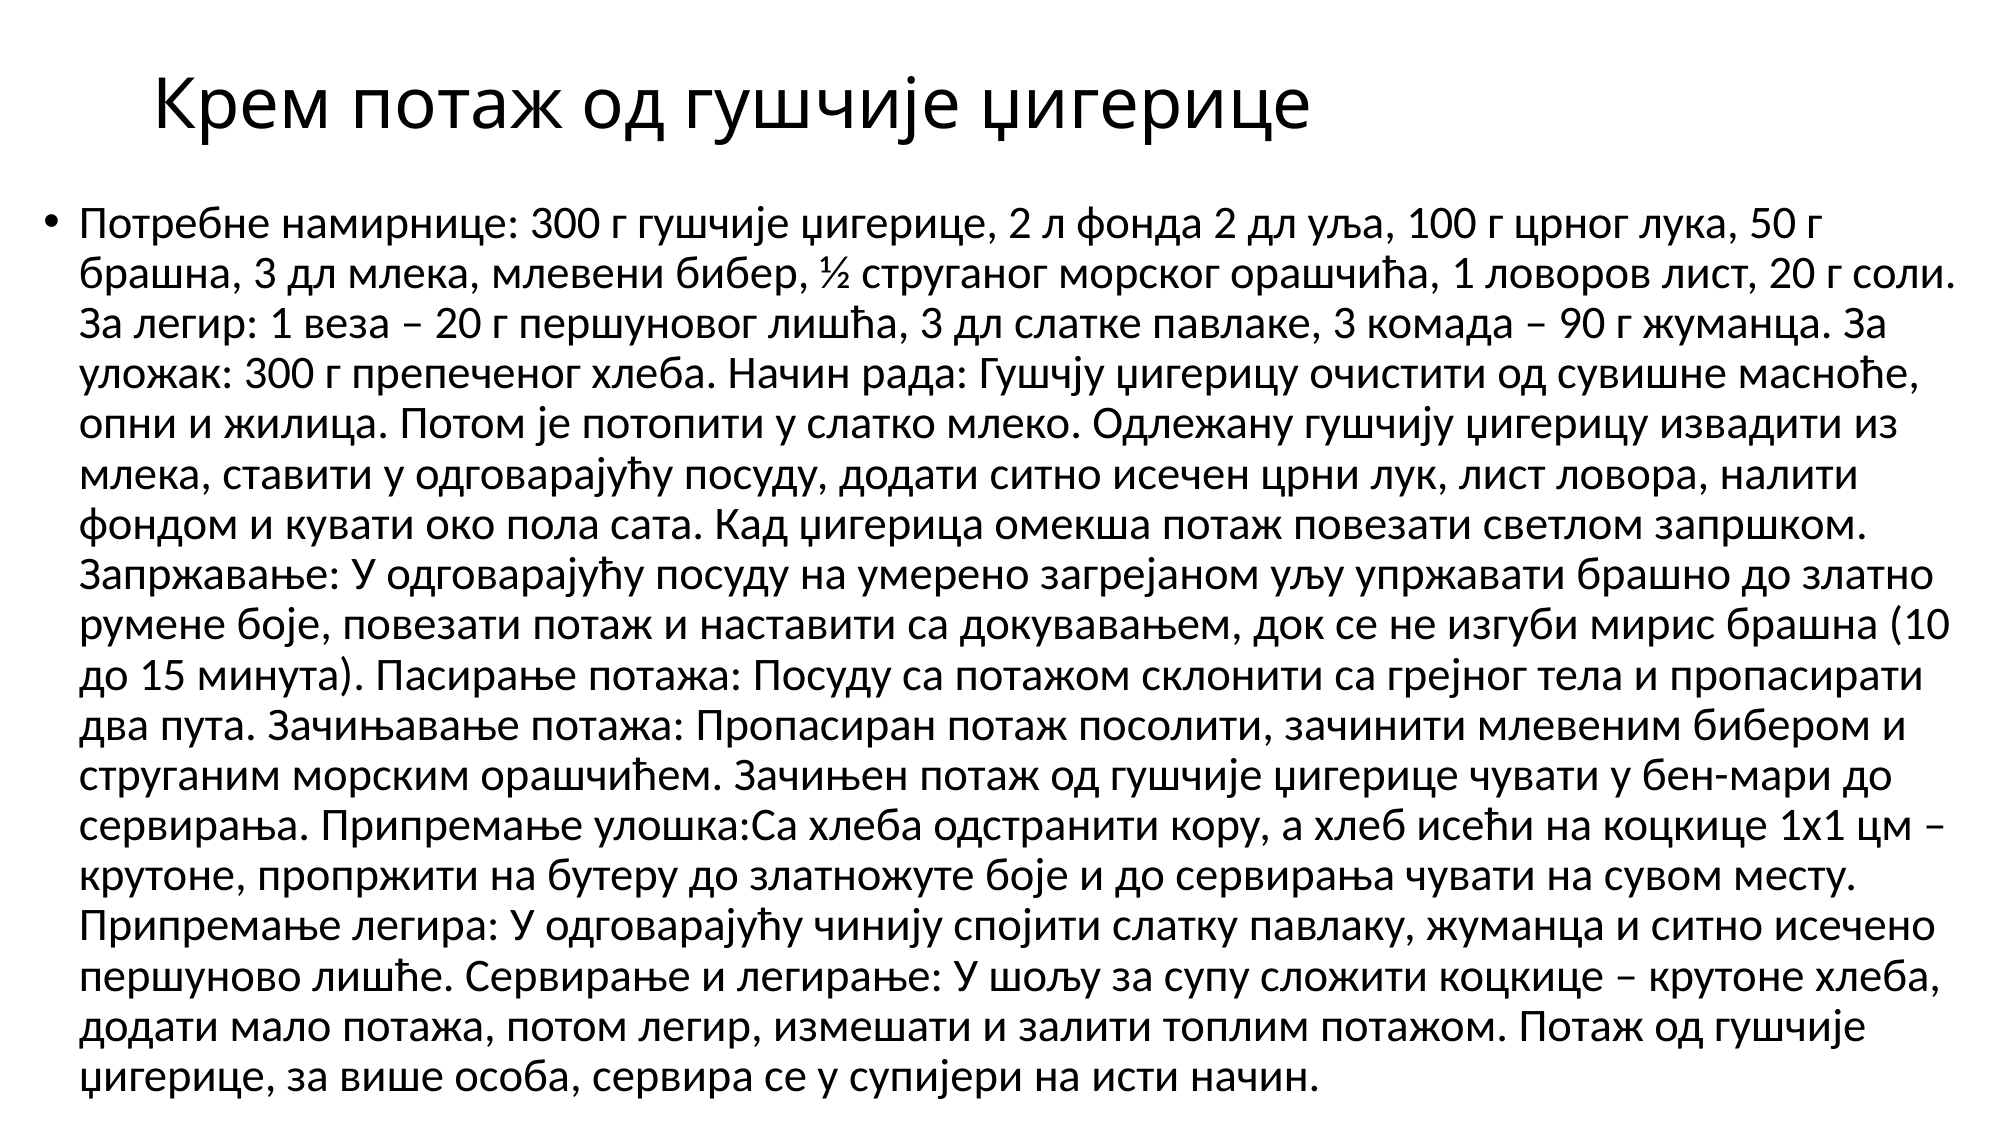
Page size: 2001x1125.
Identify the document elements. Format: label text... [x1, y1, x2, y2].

title Крем потаж од гушчије џигерице [137, 59, 1863, 152]
list Потребне намирнице: 300 г гушчије џигерице, 2 л фонда 2 дл уља, 100 г црног лука, 50 г брашна, 3 дл млека, млевени бибер, ½ струганог морског орашчића, 1 ловоров лист, 20 г соли. За легир: 1 веза – 20 г першуновог лишћа, 3 дл слатке павлаке, 3 комада – 90 г жуманца. За уложак: 300 г препеченог хлеба. Начин рада: Гушчју џигерицу очистити од сувишне масноће, опни и жилица. Потом је потопити у слатко млеко. Одлежану гушчију џигерицу извадити из млека, ставити у одговарајућу посуду, додати ситно исечен црни лук, лист ловора, налити фондом и кувати око пола сата. Кад џигерица омекша потаж повезати светлом запршком. Запржавање: У одговарајућу посуду на умерено загрејаном уљу упржавати брашно до златно румене боје, повезати потаж и наставити са докувавањем, док се не изгуби мирис брашна (10 до 15 минута). Пасирање потажа: Посуду са потажом склонити са грејног тела и пропасирати два пута. Зачињавање потажа: Пропасиран потаж посолити, зачинити млевеним бибером и струганим морским орашчићем. Зачињен потаж од гушчије џигерице чувати у бен-мари до сервирања. Припремање улошка:Са хлеба одстранити кору, а хлеб исећи на коцкице 1x1 цм – крутоне, пропржити на бутеру до златножуте боје и до сервирања чувати на сувом месту. Припремање легира: У одговарајућу чинију спојити слатку павлаку, жуманца и ситно исечено першуново лишће. Сервирање и легирање: У шољу за супу сложити коцкице – крутоне хлеба, додати мало потажа, потом легир, измешати и залити топлим потажом. Потаж од гушчије џигерице, за више особа, сервира се у супијери на исти начин. [28, 190, 1975, 1125]
